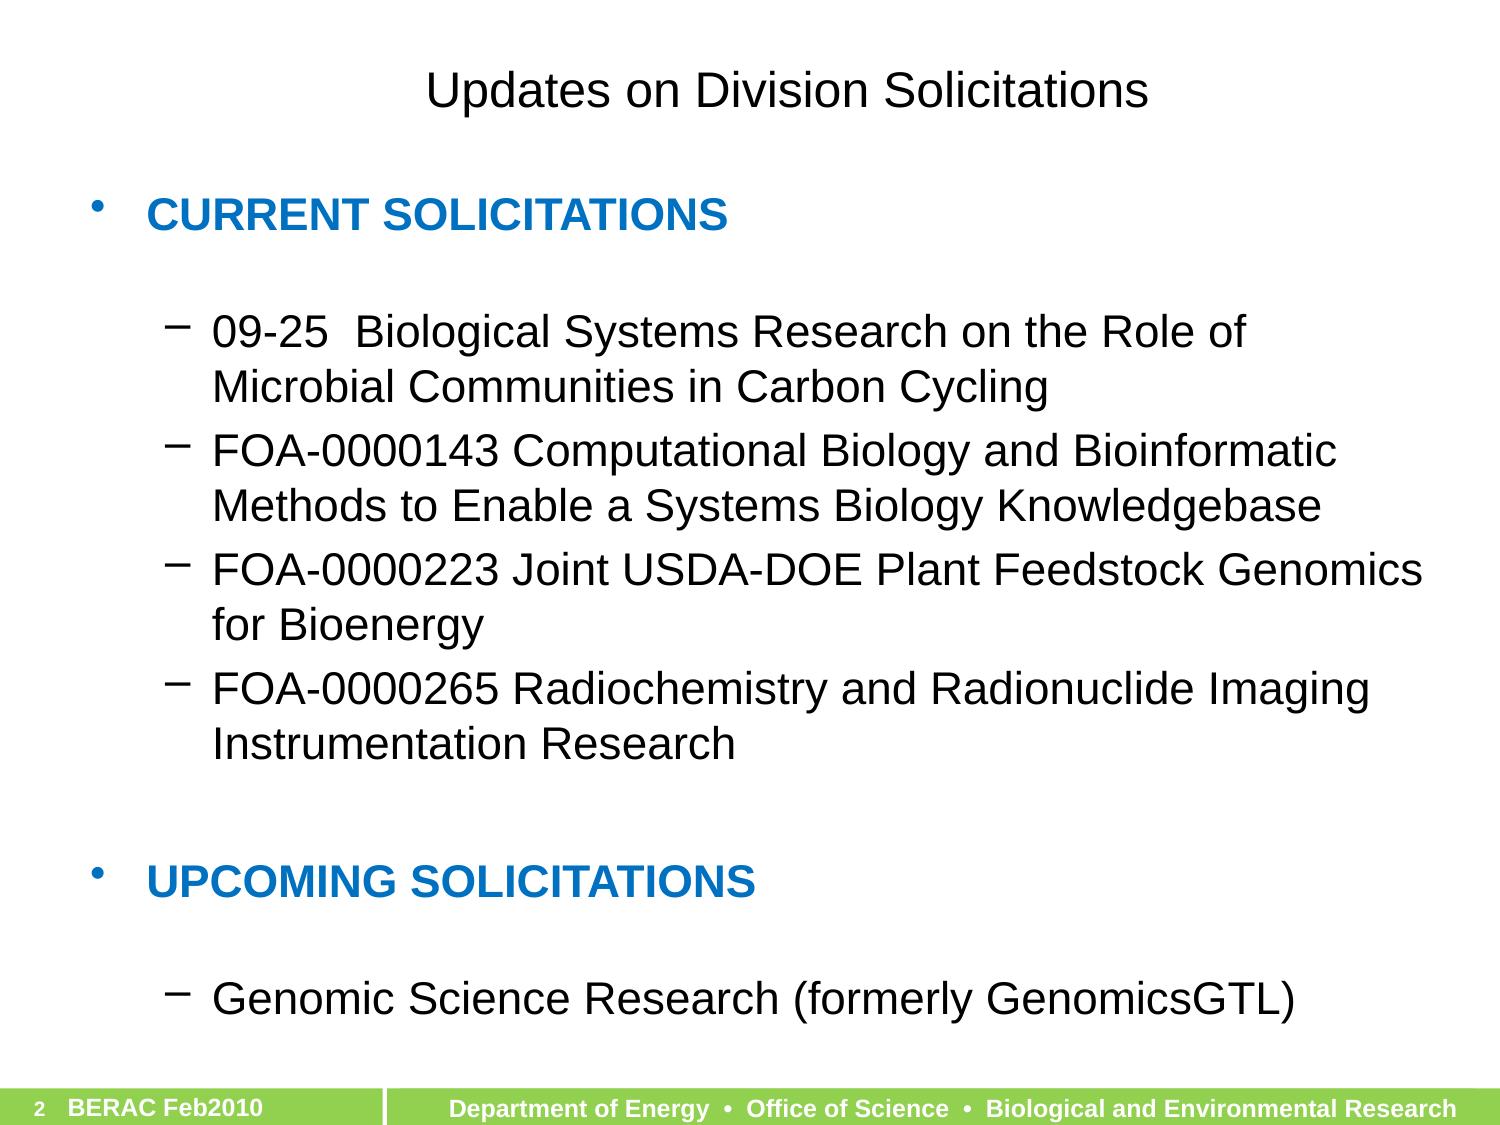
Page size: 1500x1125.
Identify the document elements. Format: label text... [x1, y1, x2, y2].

list CURRENT SOLICITATIONS 09-25 Biological Systems Research on the Role of Microbial Communities in Carbon Cycling FOA-0000143 Computational Biology and Bioinformatic Methods to Enable a Systems Biology Knowledgebase FOA-0000223 Joint USDA-DOE Plant Feedstock Genomics for Bioenergy FOA-0000265 Radiochemistry and Radionuclide Imaging Instrumentation Research UPCOMING SOLICITATIONS Genomic Science Research (formerly GenomicsGTL) [75, 187, 1450, 1025]
title Updates on Division Solicitations [275, 50, 1300, 187]
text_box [0, 1087, 1500, 1125]
